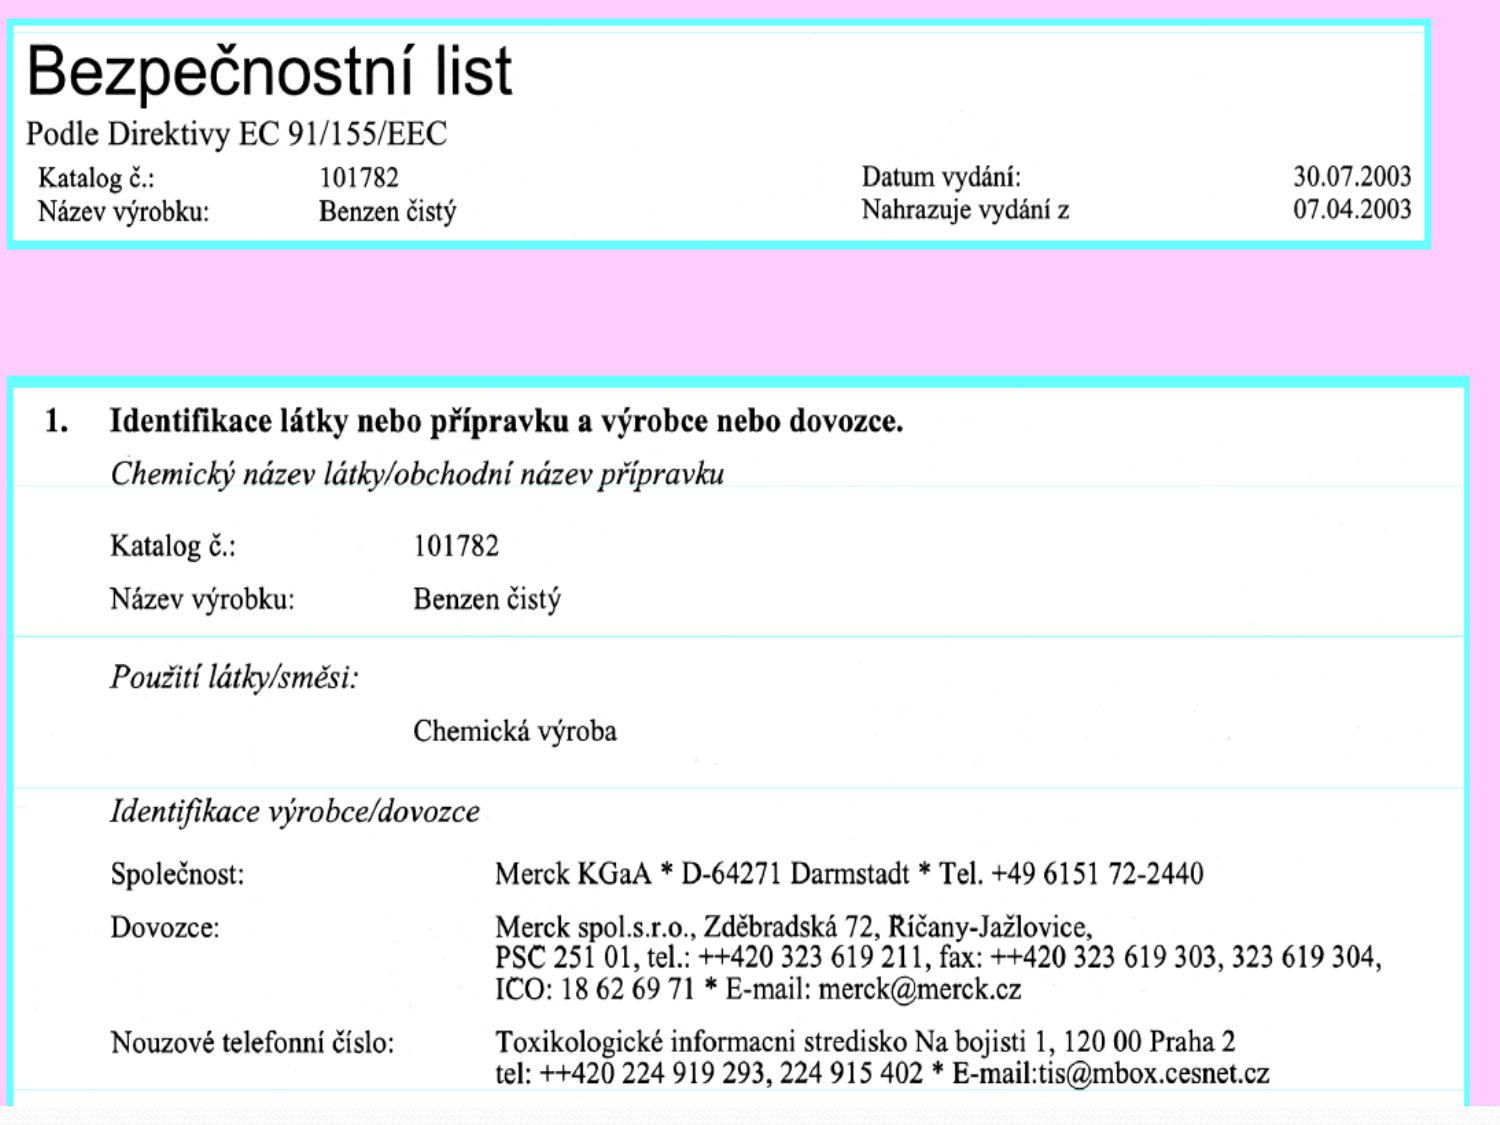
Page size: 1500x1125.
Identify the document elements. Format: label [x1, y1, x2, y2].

list [0, 0, 1500, 1107]
